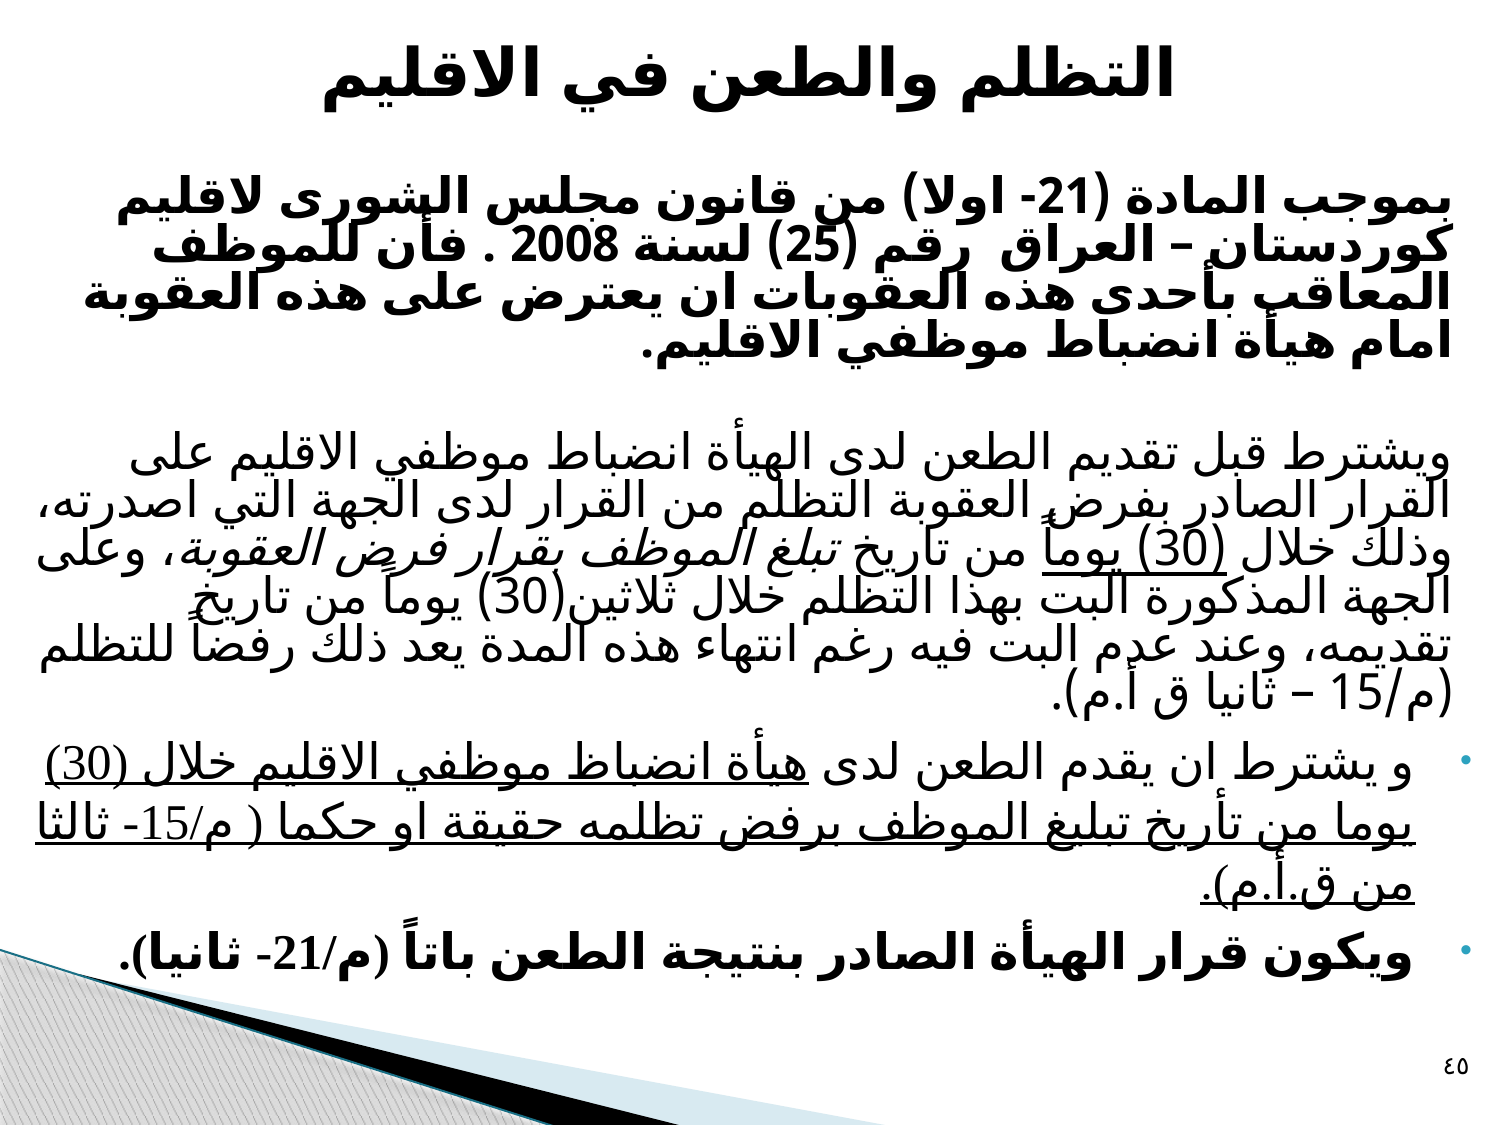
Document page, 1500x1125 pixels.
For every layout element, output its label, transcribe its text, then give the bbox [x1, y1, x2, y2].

list التظلم والطعن في الاقليم بموجب المادة (21- اولا) من قانون مجلس الشورى لاقليم كوردستان – العراق رقم (25) لسنة 2008 . فأن للموظف المعاقب بأحدى هذه العقوبات ان يعترض على هذه العقوبة امام هيأة انضباط موظفي الاقليم. ويشترط قبل تقديم الطعن لدى الهيأة انضباط موظفي الاقليم على القرار الصادر بفرض العقوبة التظلم من القرار لدى الجهة التي اصدرته، وذلك خلال (30) يوماً من تاريخ تبلغ الموظف بقرار فرض العقوبة، وعلى الجهة المذكورة البت بهذا التظلم خلال ثلاثين(30) يوماً من تاريخ تقديمه، وعند عدم البت فيه رغم انتهاء هذه المدة يعد ذلك رفضاً للتظلم (م/15 – ثانيا ق أ.م). و يشترط ان يقدم الطعن لدى هيأة انضباظ موظفي الاقليم خلال (30) يوما من تأريخ تبليغ الموظف برفض تظلمه حقيقة او حكما ( م/15- ثالثا من ق.أ.م). ويكون قرار الهيأة الصادر بنتيجة الطعن باتاً (م/21- ثانيا). [13, 37, 1487, 913]
slide_number ٤٥ [1412, 1027, 1485, 1088]
